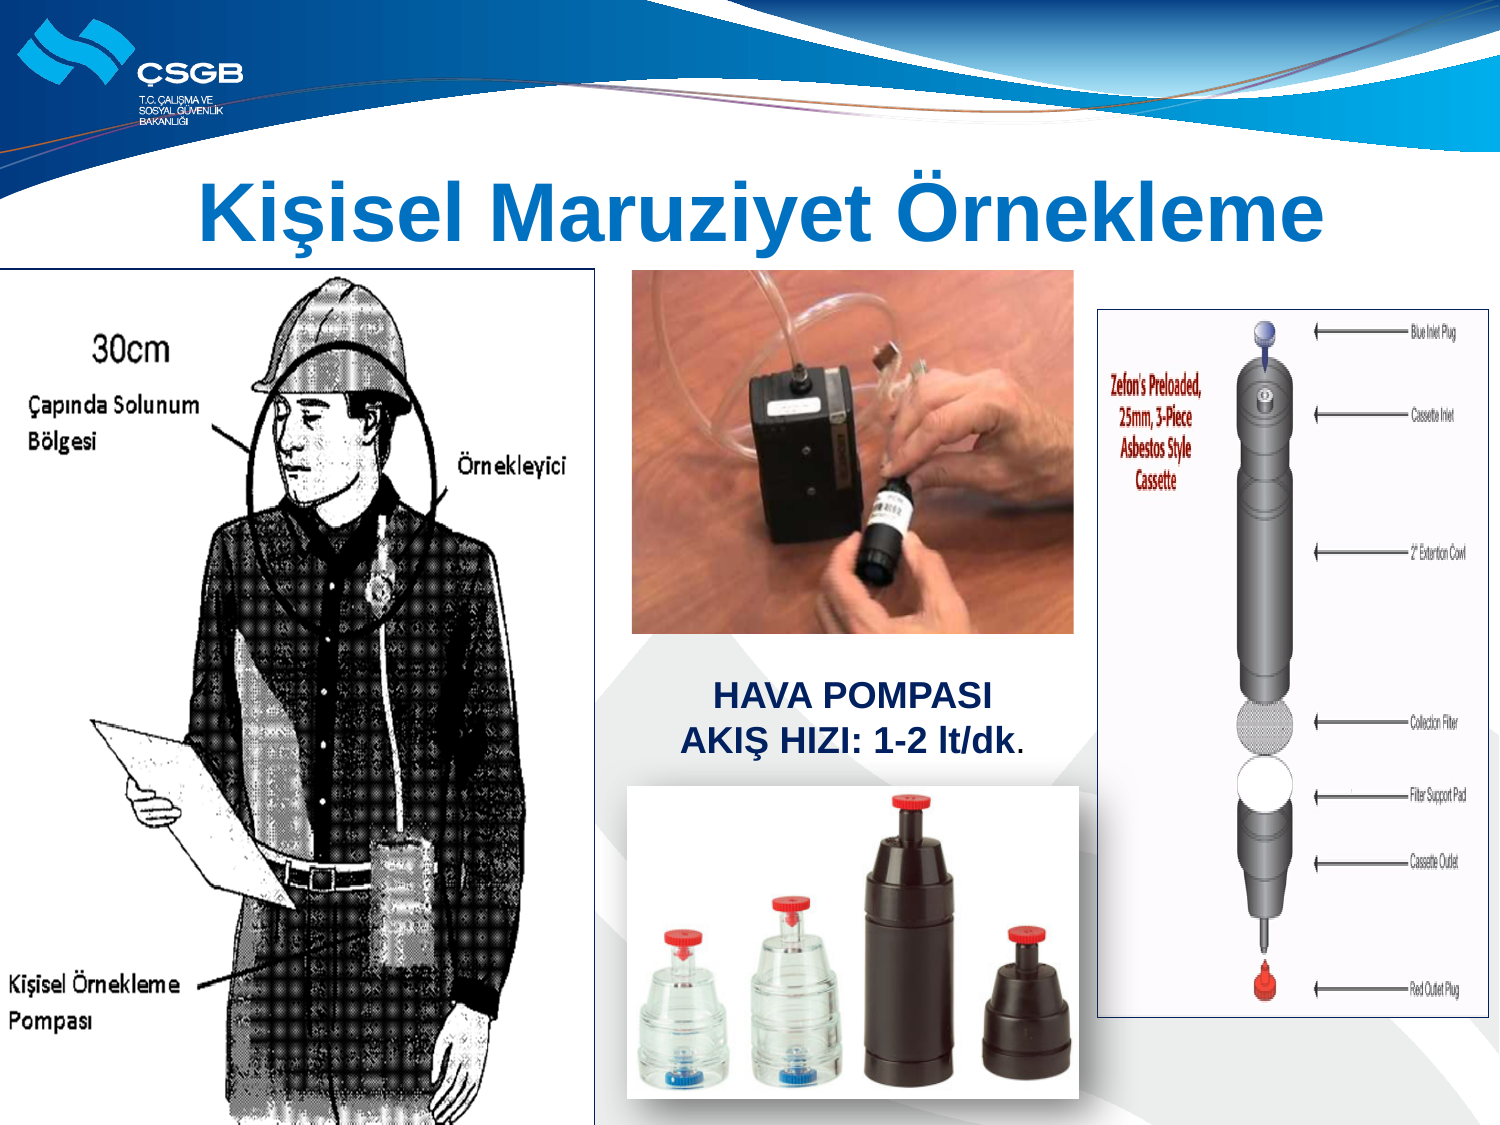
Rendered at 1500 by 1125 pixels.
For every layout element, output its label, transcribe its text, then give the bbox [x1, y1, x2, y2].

picture [631, 269, 1075, 634]
picture [597, 575, 1499, 1125]
picture [0, 0, 1500, 170]
picture [0, 269, 594, 1125]
picture [1096, 308, 1489, 1019]
text_box Kişisel Maruziyet Örnekleme [35, 157, 1489, 382]
text_box HAVA POMPASI AKIŞ HIZI: 1-2 lt/dk. [659, 663, 1046, 769]
